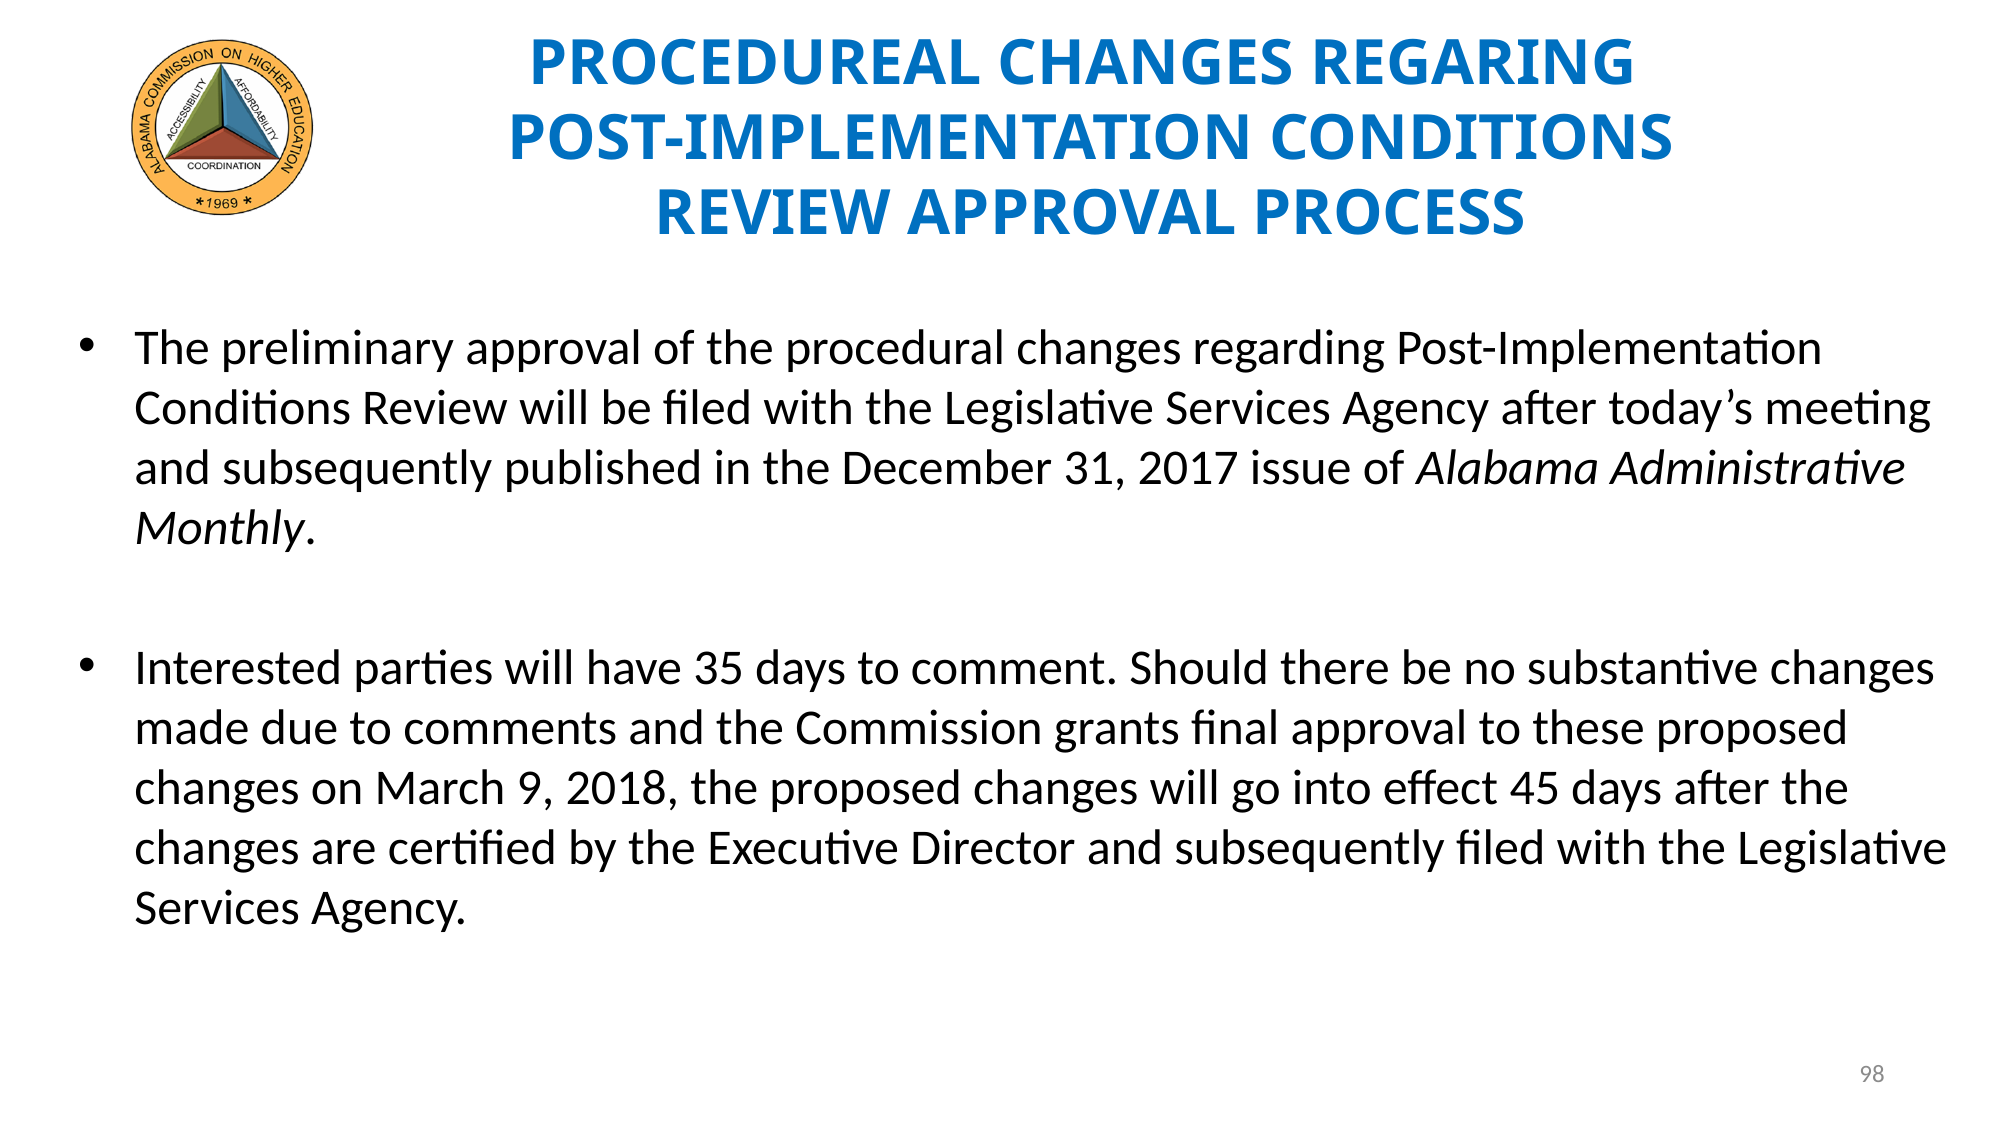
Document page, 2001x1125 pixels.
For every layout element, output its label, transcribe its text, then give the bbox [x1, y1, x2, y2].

slide_number 98 [1433, 1042, 1900, 1103]
list The preliminary approval of the procedural changes regarding Post-Implementation Conditions Review will be filed with the Legislative Services Agency after today’s meeting and subsequently published in the December 31, 2017 issue of Alabama Administrative Monthly. Interested parties will have 35 days to comment. Should there be no substantive changes made due to comments and the Commission grants final approval to these proposed changes on March 9, 2018, the proposed changes will go into effect 45 days after the changes are certified by the Executive Director and subsequently filed with the Legislative Services Agency. [63, 167, 1971, 1039]
picture [128, 37, 314, 216]
title PROCEDUREAL CHANGES REGARING POST-IMPLEMENTATION CONDITIONS REVIEW APPROVAL PROCESS [441, 37, 1741, 167]
